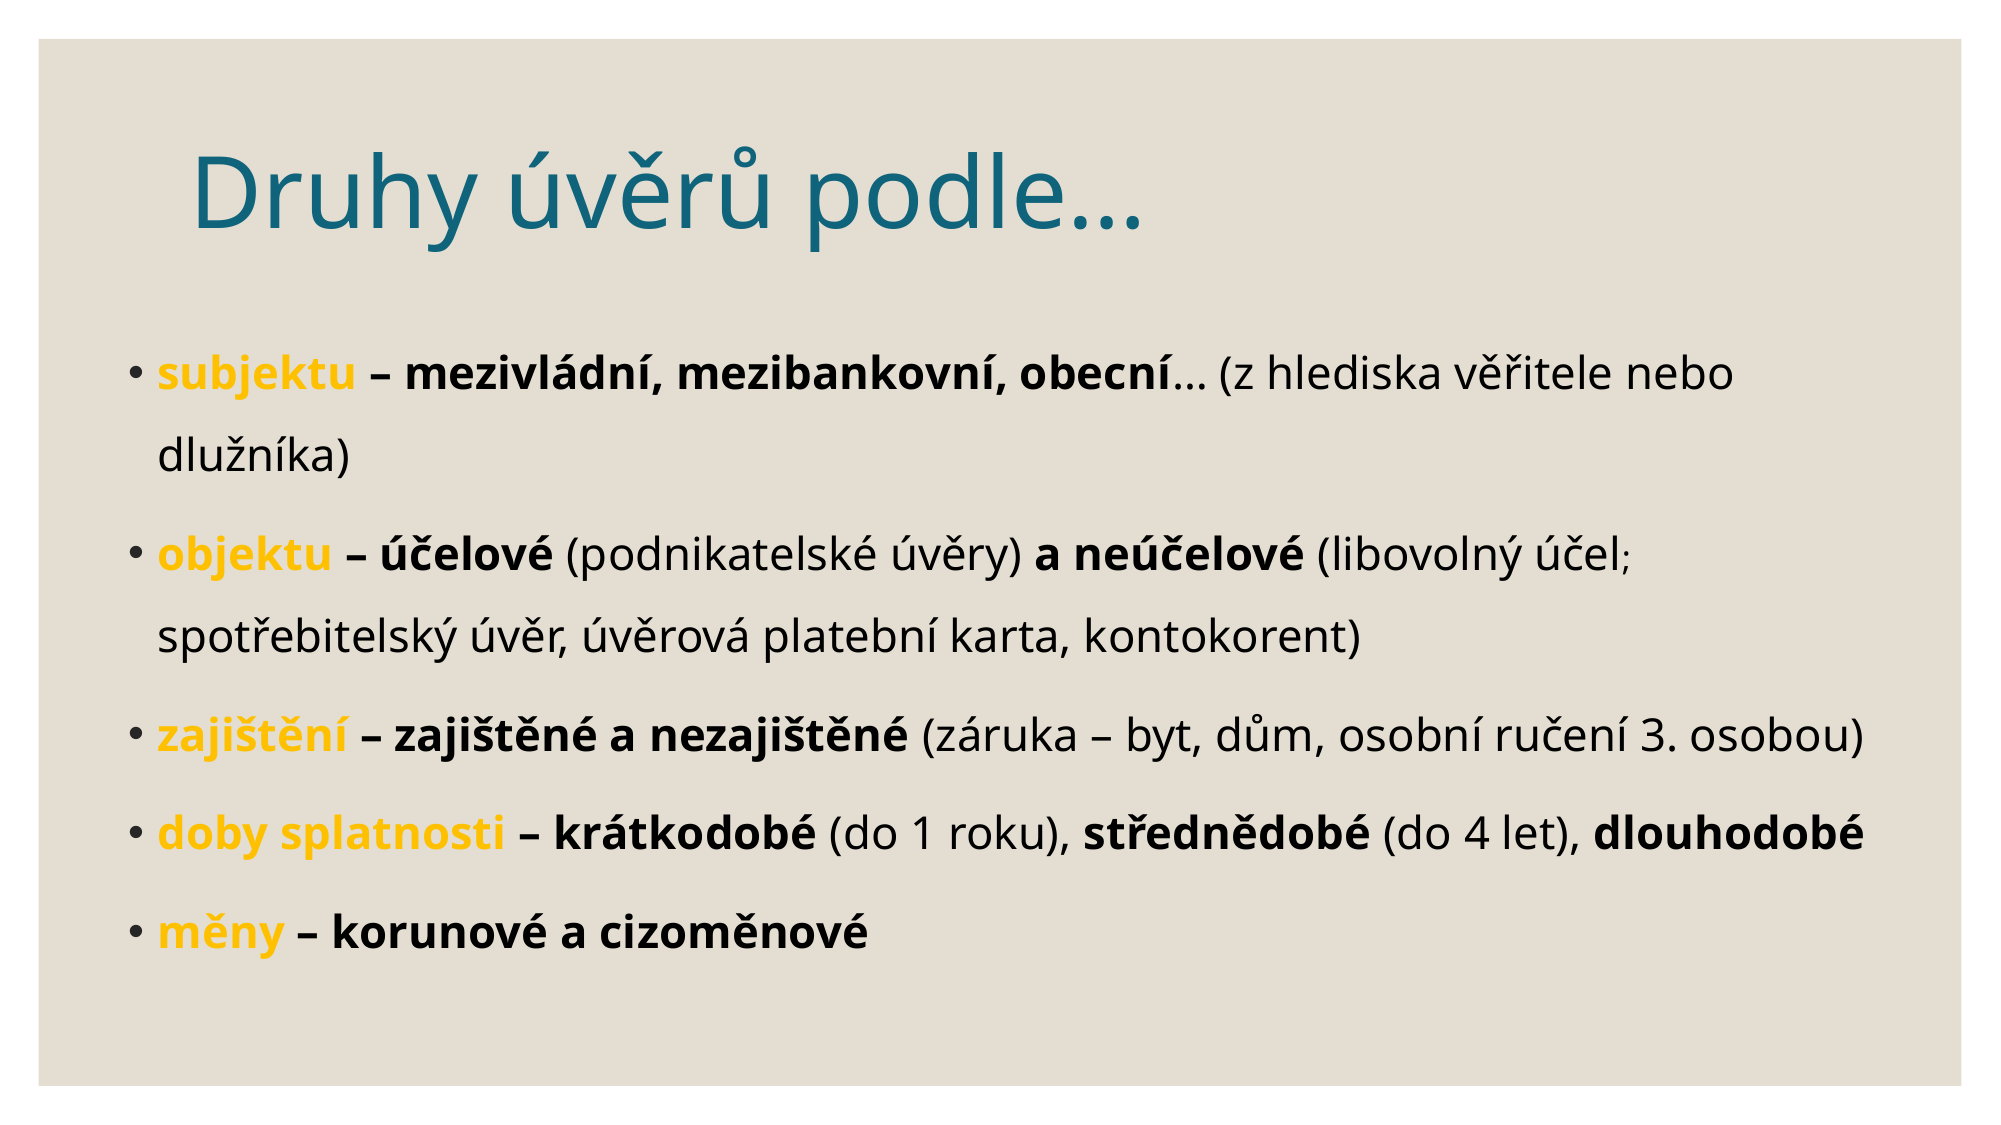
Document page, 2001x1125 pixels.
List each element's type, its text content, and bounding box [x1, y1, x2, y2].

title Druhy úvěrů podle… [174, 84, 1825, 309]
list subjektu – mezivládní, mezibankovní, obecní… (z hlediska věřitele nebo dlužníka) objektu – účelové (podnikatelské úvěry) a neúčelové (libovolný účel; spotřebitelský úvěr, úvěrová platební karta, kontokorent) zajištění – zajištěné a nezajištěné (záruka – byt, dům, osobní ručení 3. osobou) doby splatnosti – krátkodobé (do 1 roku), střednědobé (do 4 let), dlouhodobé měny – korunové a cizoměnové [113, 309, 1893, 1067]
